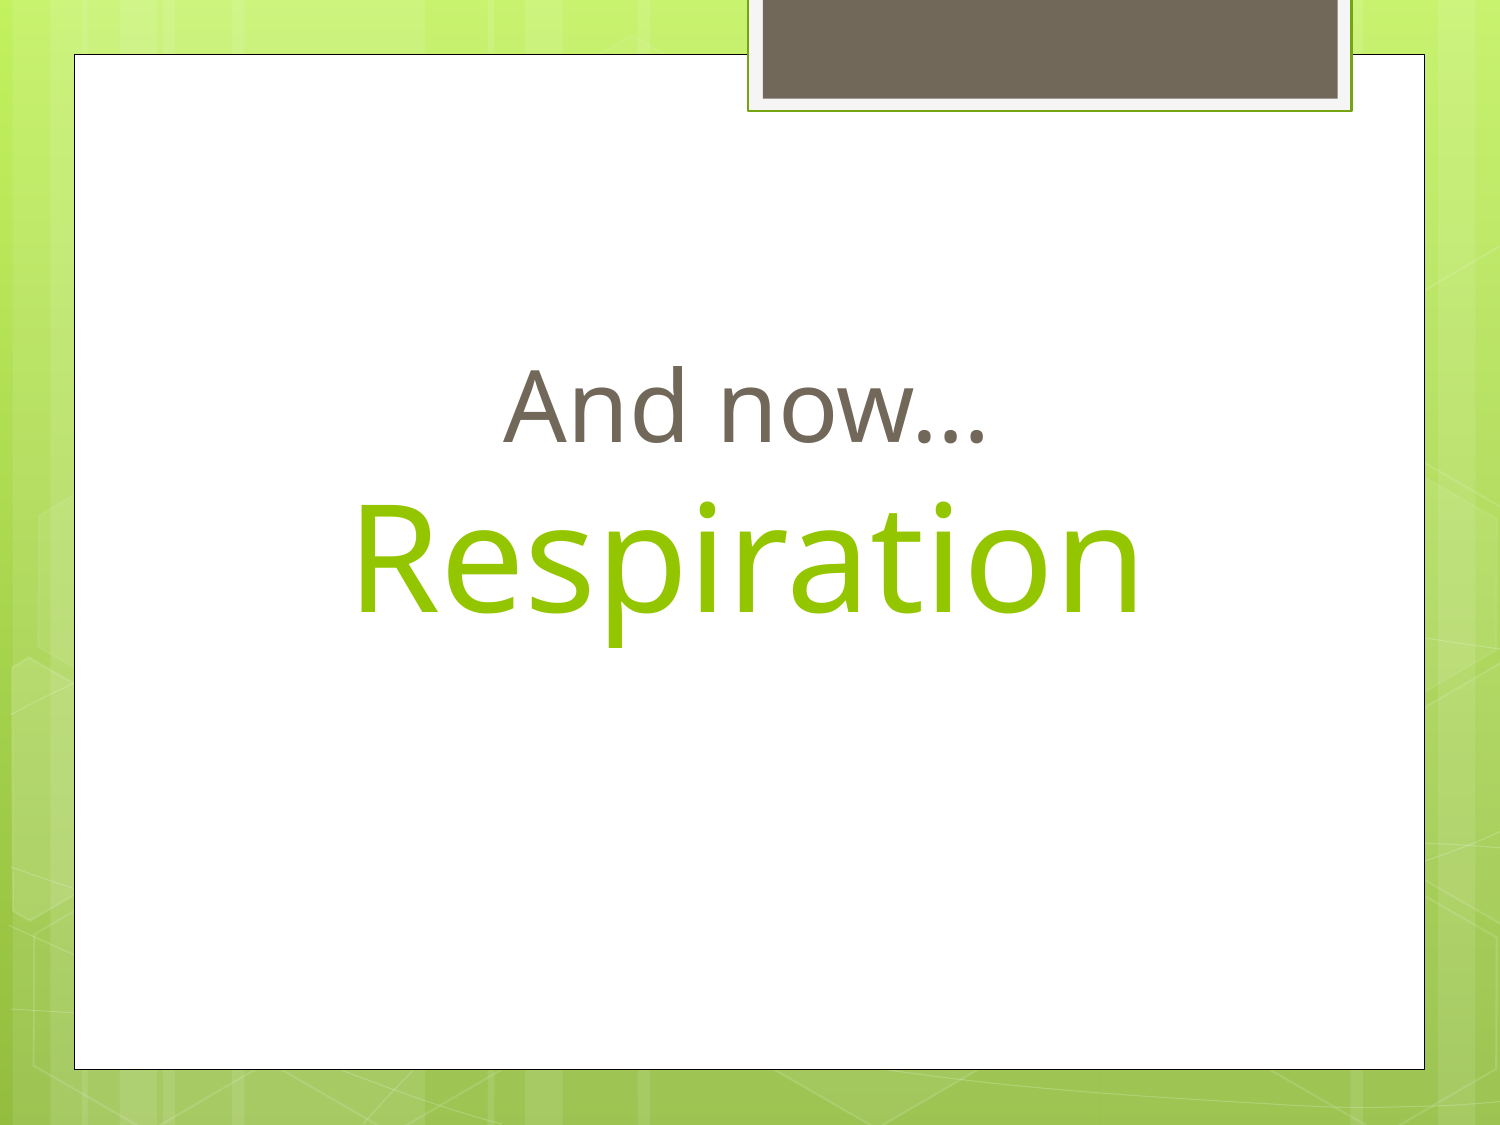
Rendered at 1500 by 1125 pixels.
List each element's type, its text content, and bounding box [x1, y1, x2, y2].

text_box And now… Respiration [171, 168, 1324, 650]
